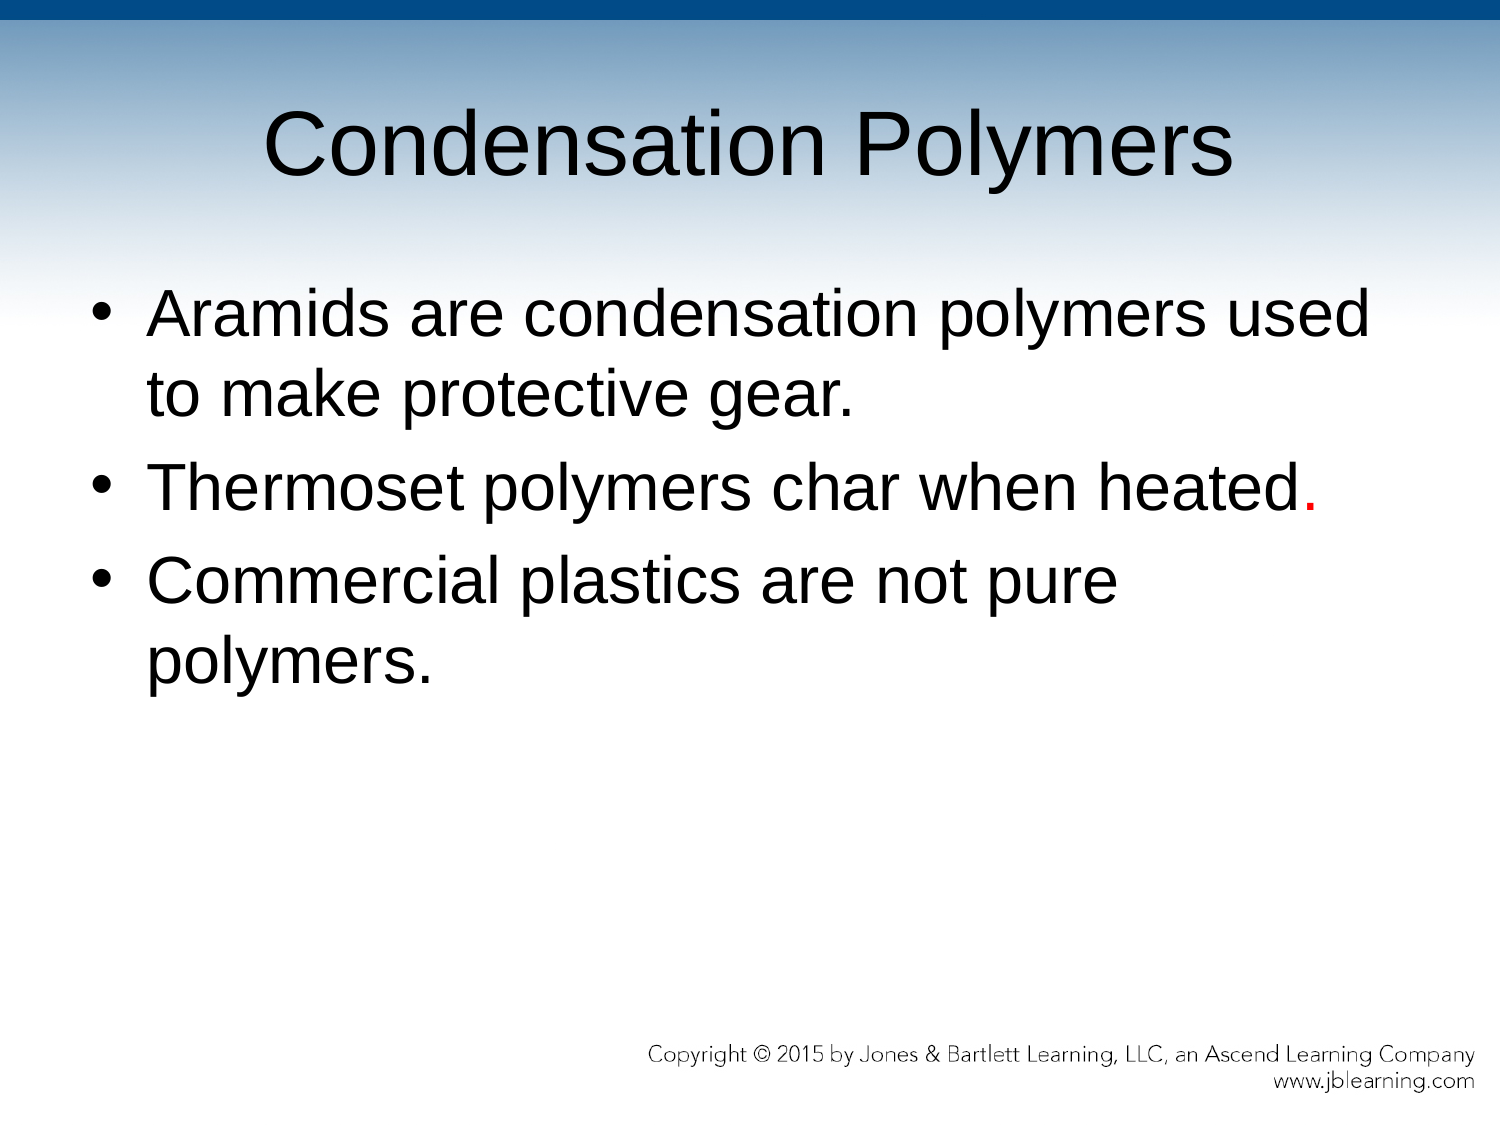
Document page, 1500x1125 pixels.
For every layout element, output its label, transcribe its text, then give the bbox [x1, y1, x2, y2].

picture [0, 0, 1500, 1125]
list Aramids are condensation polymers used to make protective gear. Thermoset polymers char when heated. Commercial plastics are not pure polymers. [75, 262, 1425, 1005]
title Condensation Polymers [75, 45, 1425, 233]
